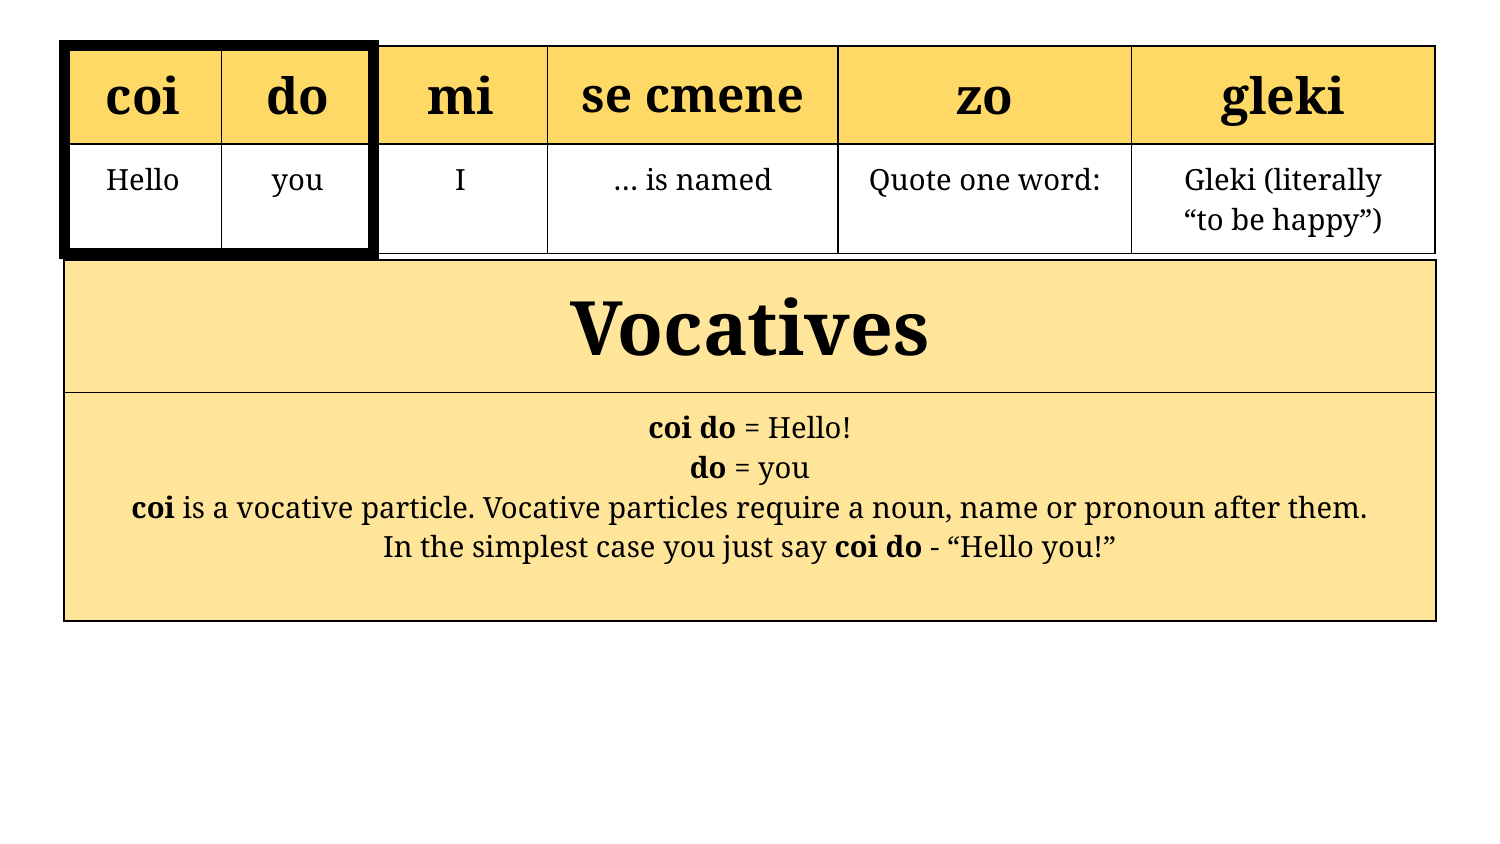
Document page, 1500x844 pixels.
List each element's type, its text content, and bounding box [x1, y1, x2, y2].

table_cell Quote one word: [839, 145, 1131, 253]
table_header coi [70, 51, 221, 143]
table_header mi [379, 47, 547, 143]
table_cell … is named [548, 145, 837, 253]
table_cell I [379, 145, 547, 253]
table_header gleki [1132, 47, 1434, 143]
table_header do [222, 51, 368, 143]
table_header Vocatives [65, 261, 1435, 392]
table_header se cmene [548, 47, 837, 143]
table_header zo [839, 47, 1131, 143]
table_cell you [222, 145, 368, 248]
table_cell Gleki (literally “to be happy”) [1132, 145, 1434, 253]
table_cell Hello [70, 145, 221, 248]
table_cell coi do = Hello! do = you coi is a vocative particle. Vocative particles require a noun, name or pronoun after them. In the simplest case you just say coi do - “Hello you!” [65, 393, 1435, 620]
